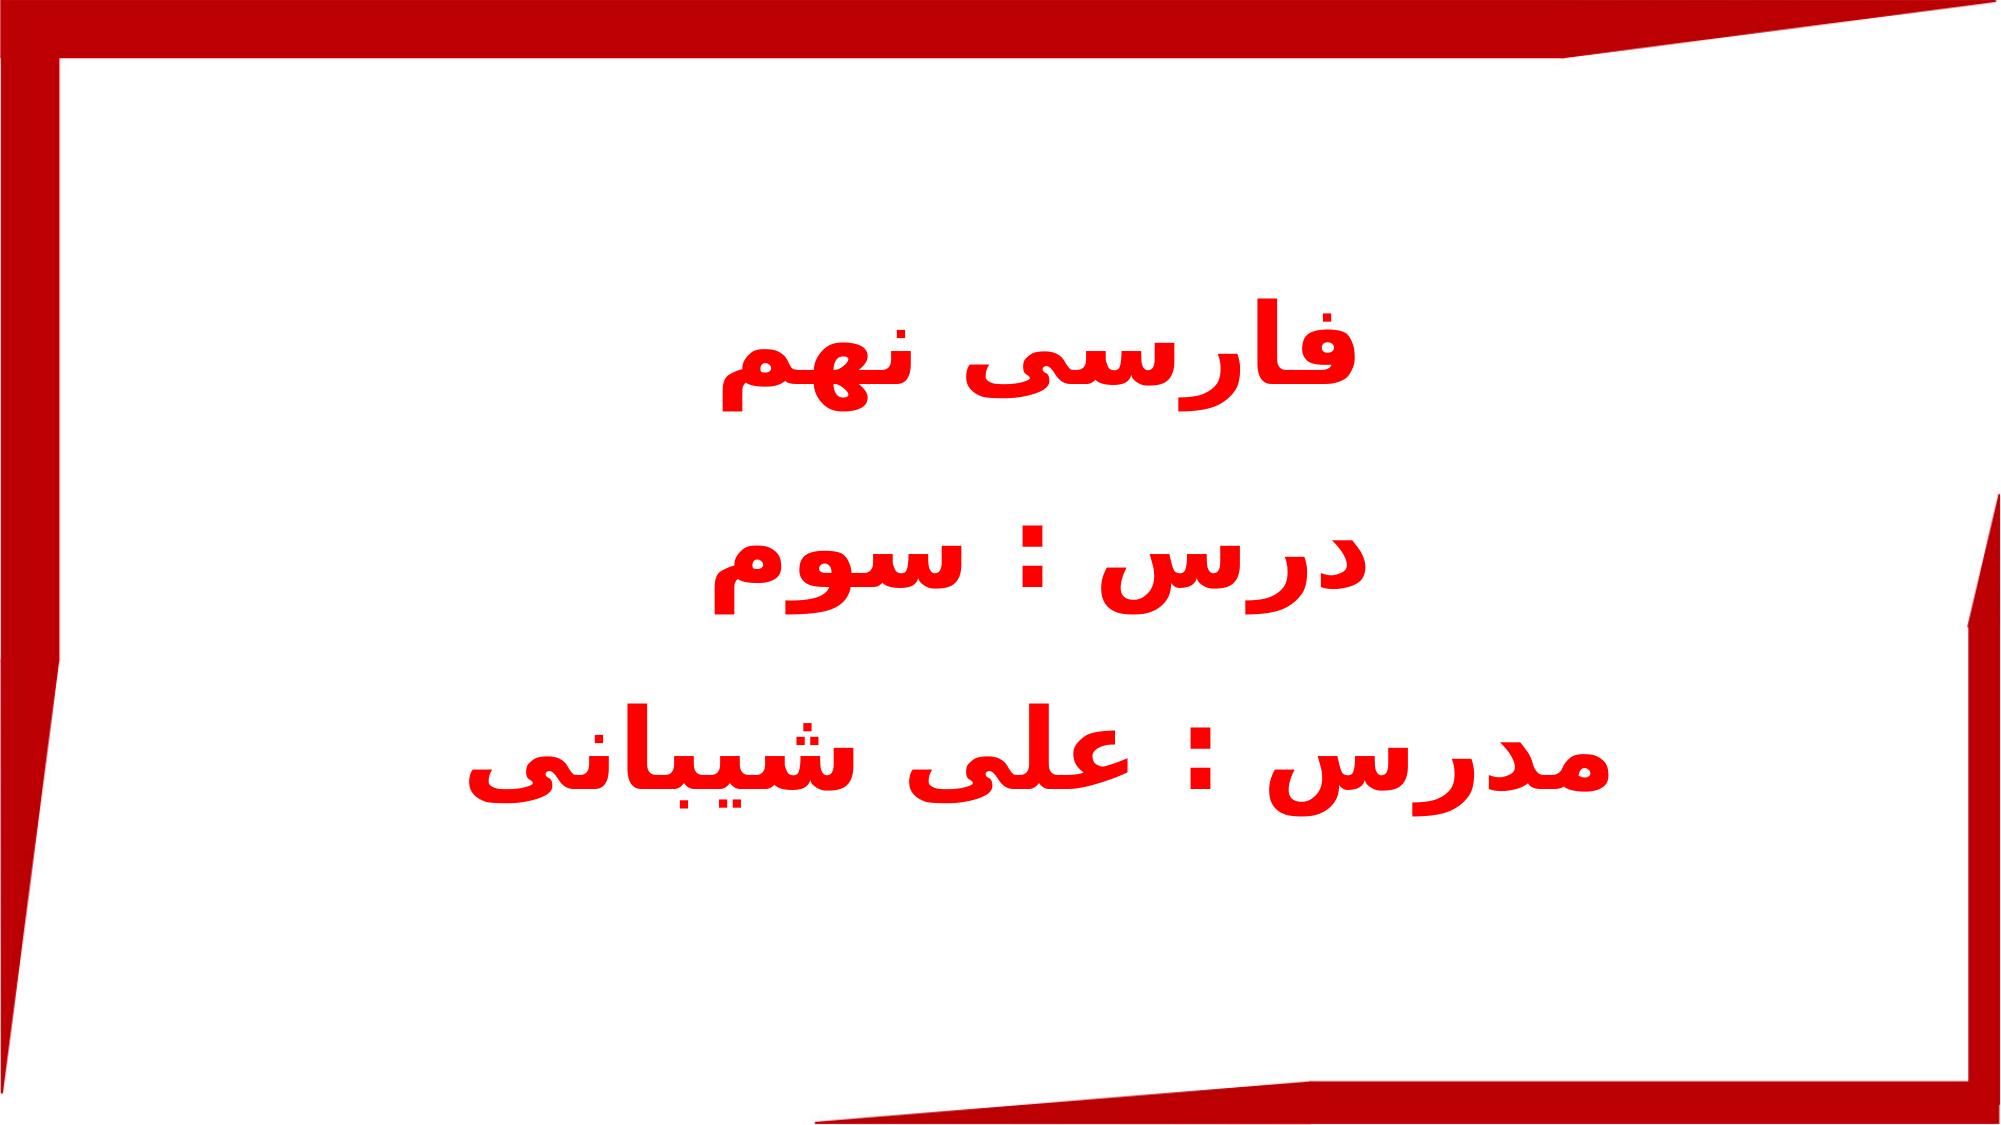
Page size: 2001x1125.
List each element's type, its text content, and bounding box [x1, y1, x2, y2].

text_box فارسی نهم درس : سوم مدرس : علی شیبانی [61, 197, 1981, 820]
picture [0, 0, 2001, 1125]
